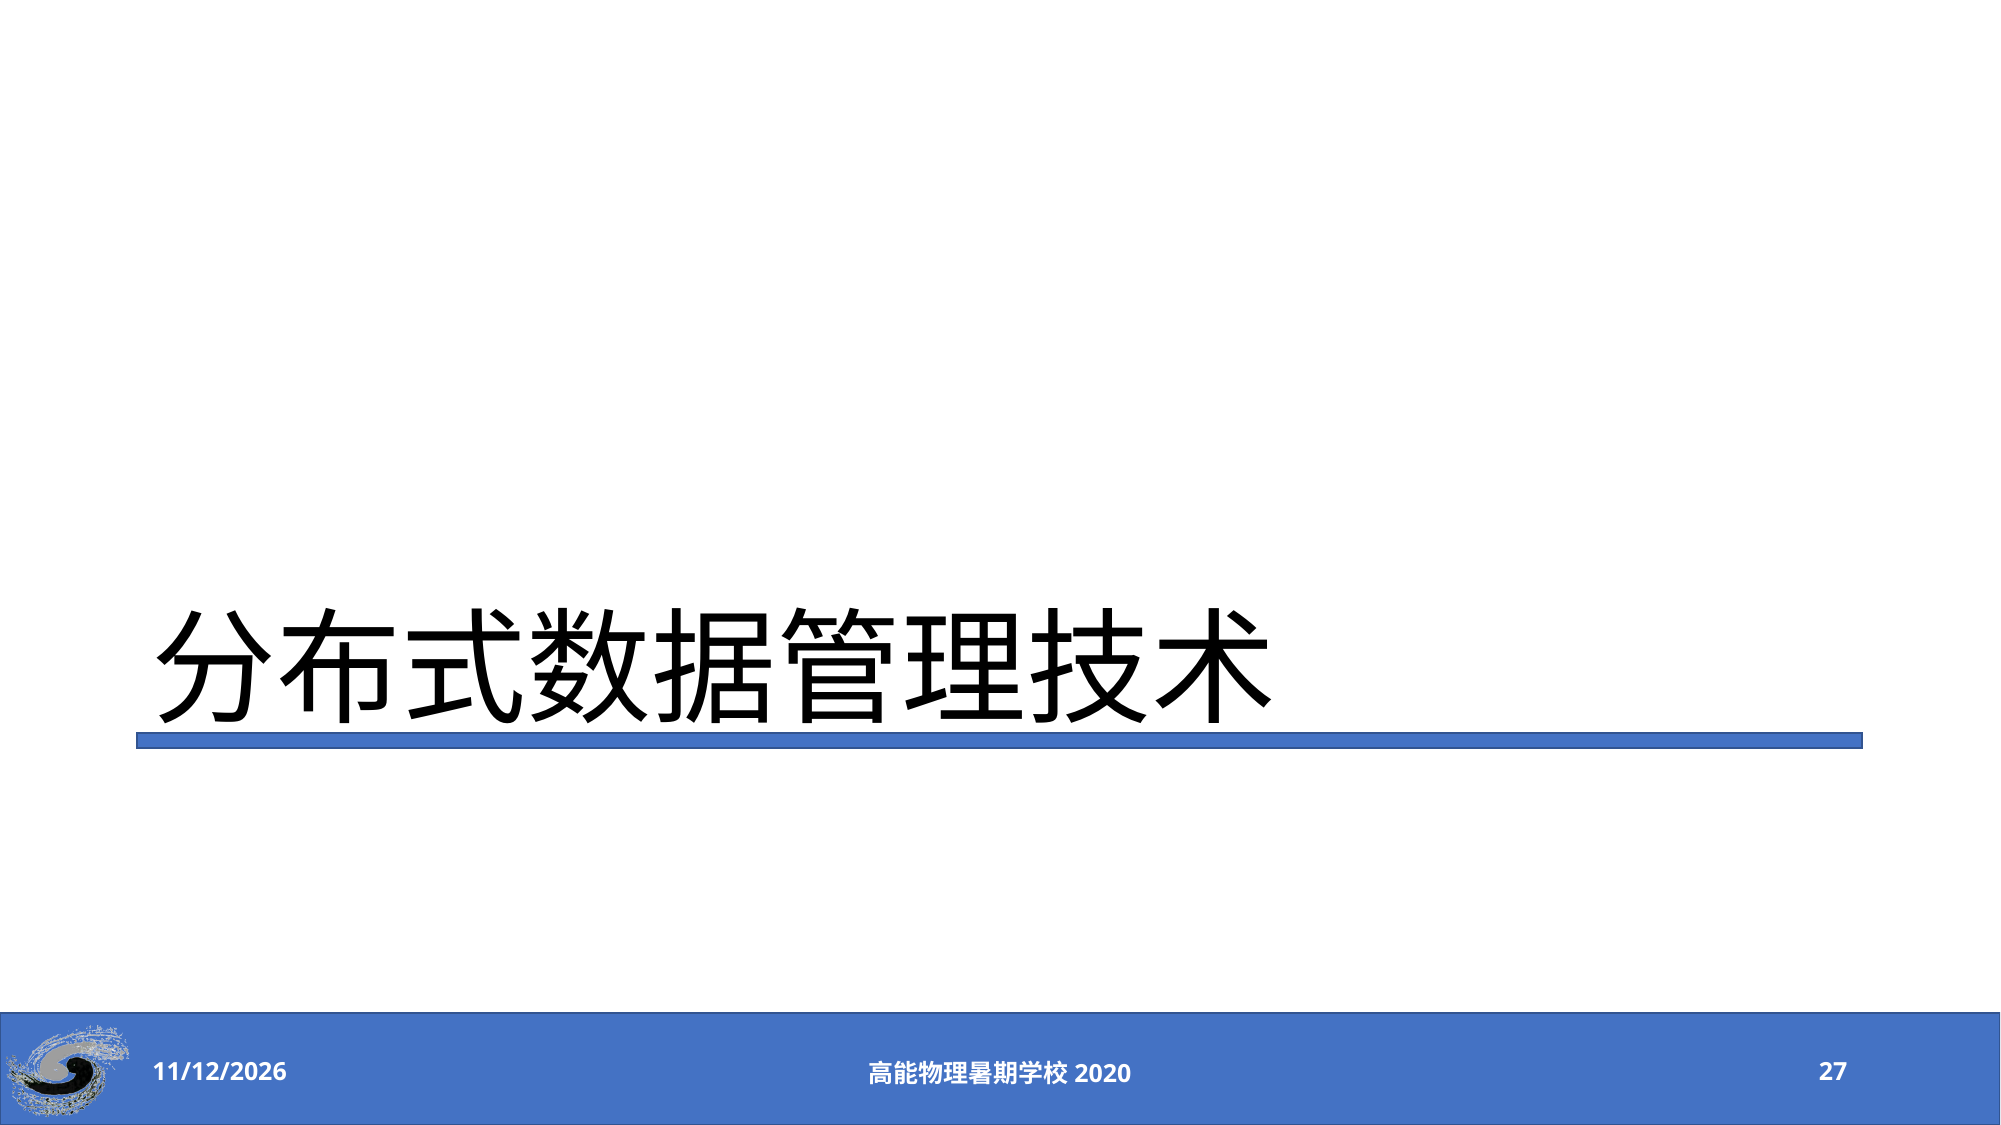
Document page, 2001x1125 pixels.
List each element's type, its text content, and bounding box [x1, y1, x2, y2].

picture [6, 1025, 131, 1120]
title 分布式数据管理技术 [136, 280, 1862, 749]
slide_number 27 [1412, 1042, 1863, 1103]
footer 高能物理暑期学校2020 [662, 1042, 1338, 1103]
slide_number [137, 1042, 588, 1103]
